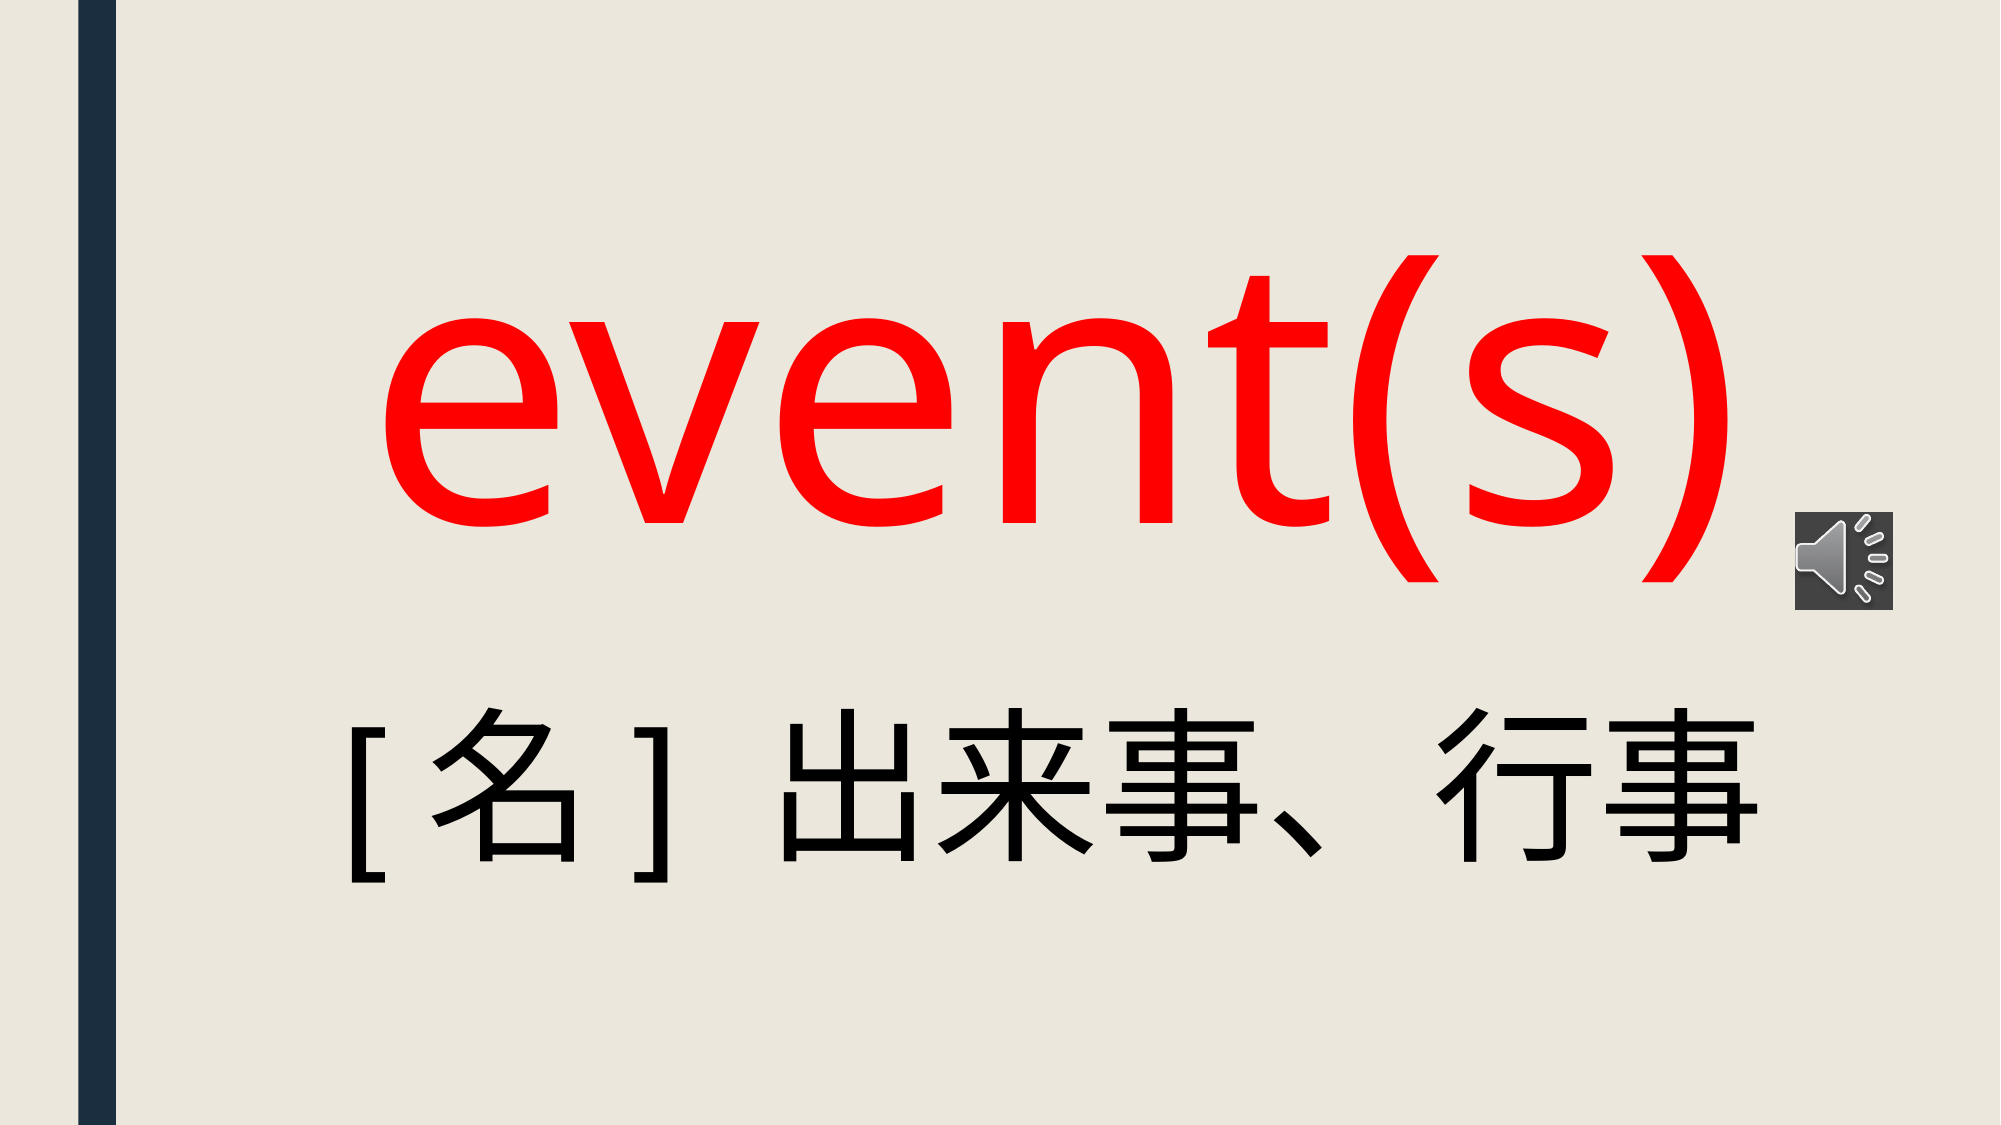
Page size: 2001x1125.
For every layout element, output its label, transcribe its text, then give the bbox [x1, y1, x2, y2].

picture [1794, 511, 1895, 612]
text_box event(s) [145, 141, 1963, 607]
text_box [名] 出来事、行事 [182, 674, 1925, 890]
